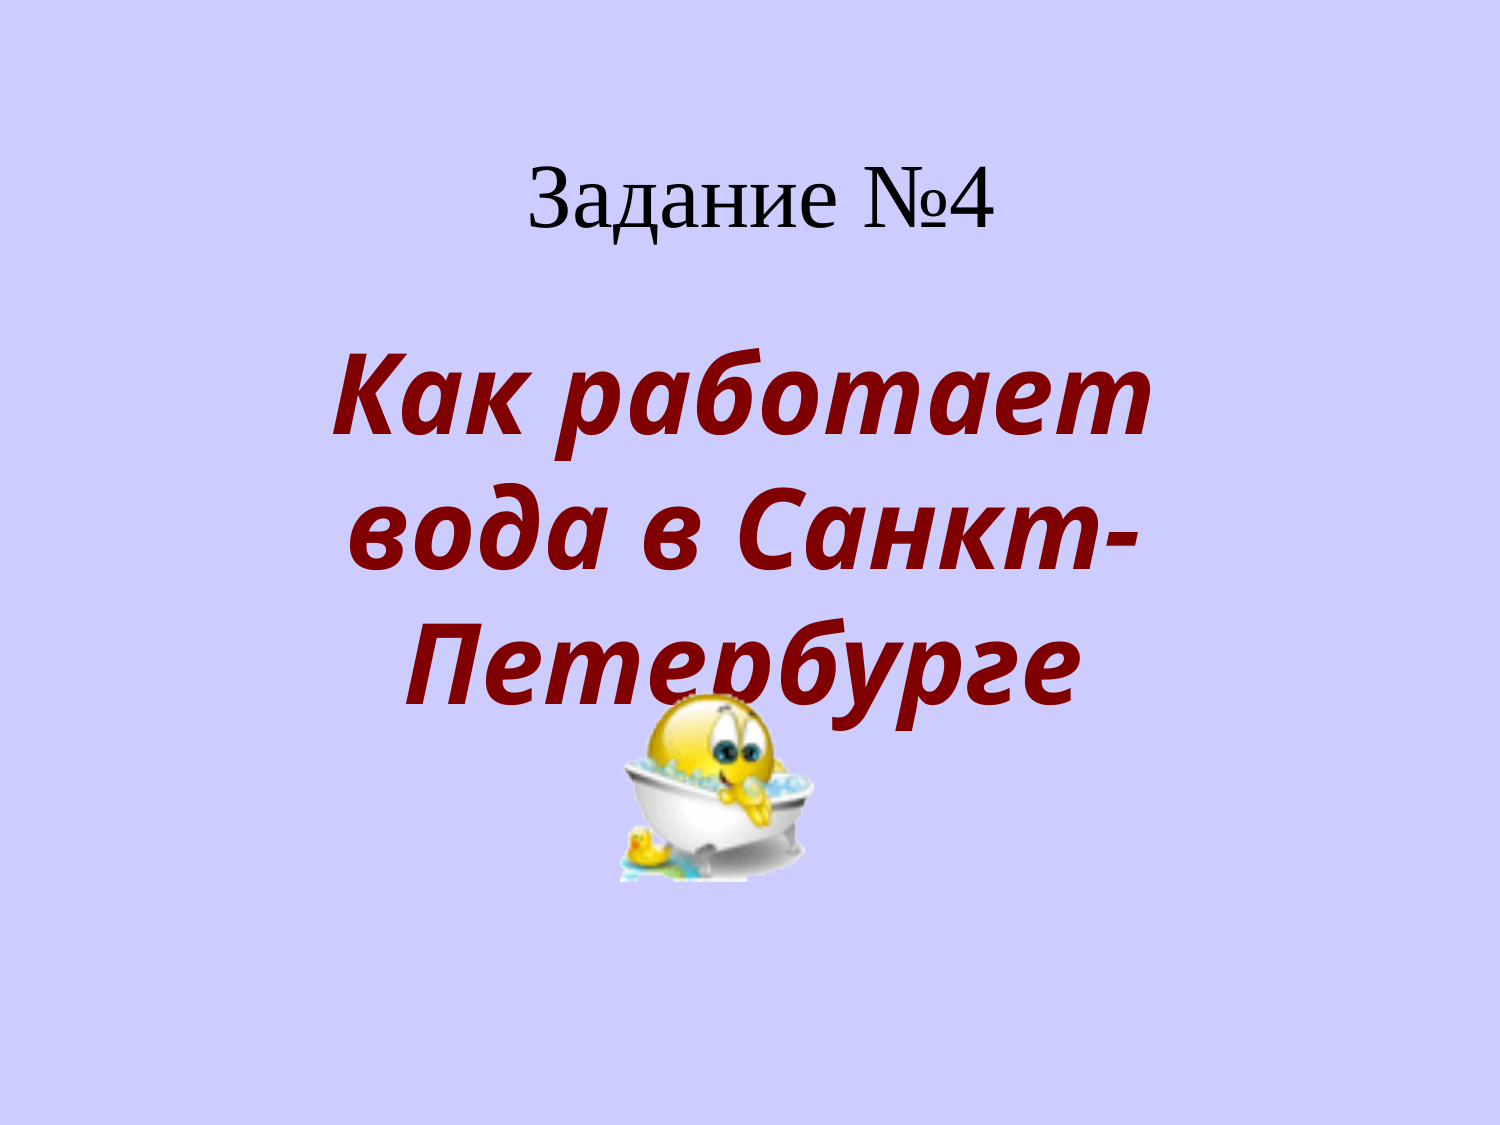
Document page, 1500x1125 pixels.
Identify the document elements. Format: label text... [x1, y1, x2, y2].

title Задание №4 [123, 101, 1400, 280]
subtitle Как работает вода в Санкт-Петербурге [218, 314, 1269, 603]
picture [619, 680, 822, 882]
